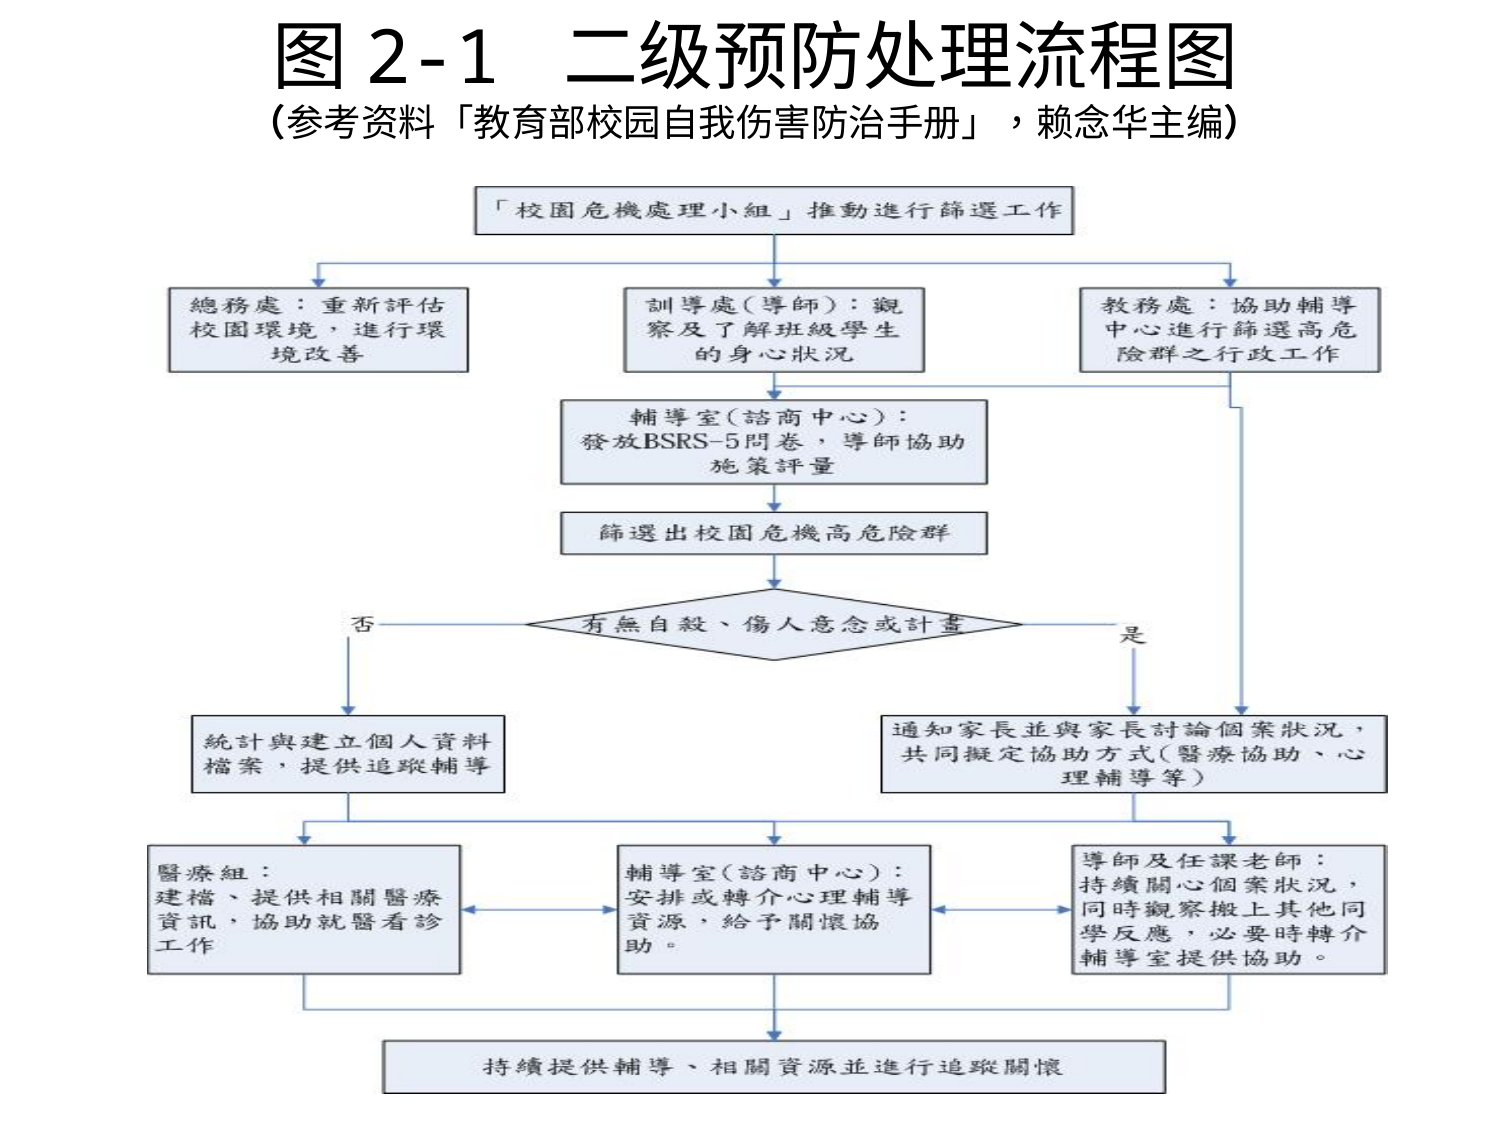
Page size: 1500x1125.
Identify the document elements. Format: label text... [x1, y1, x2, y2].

title 图2-1 二级预防处理流程图 （参考资料「教育部校园自我伤害防治手册」，赖念华主编） [75, 45, 1436, 208]
picture [147, 186, 1388, 1095]
